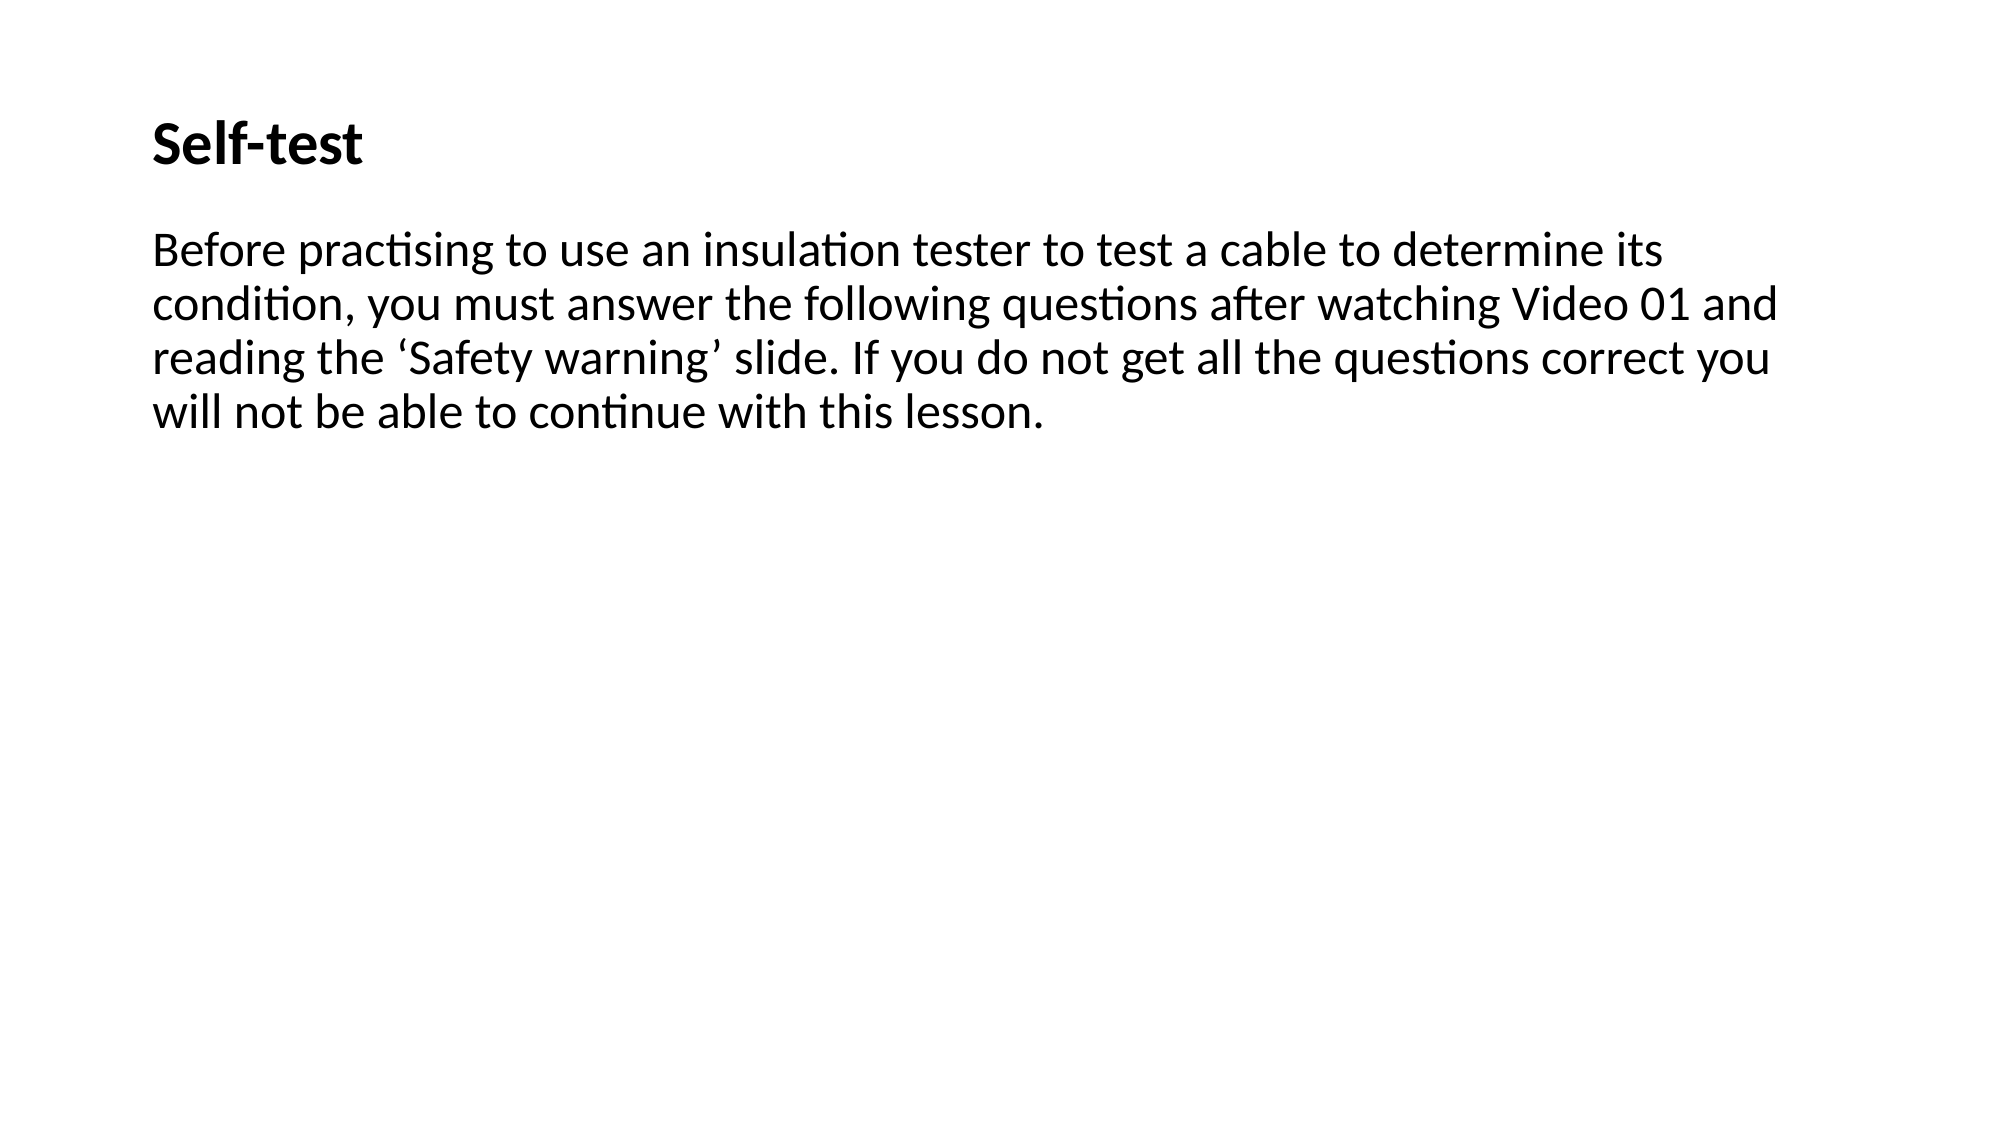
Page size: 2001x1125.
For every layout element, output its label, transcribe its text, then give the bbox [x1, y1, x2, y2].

list Before practising to use an insulation tester to test a cable to determine its condition, you must answer the following questions after watching Video 01 and reading the ‘Safety warning’ slide. If you do not get all the questions correct you will not be able to continue with this lesson. [137, 215, 1863, 1012]
title Self-test [137, 59, 1863, 215]
